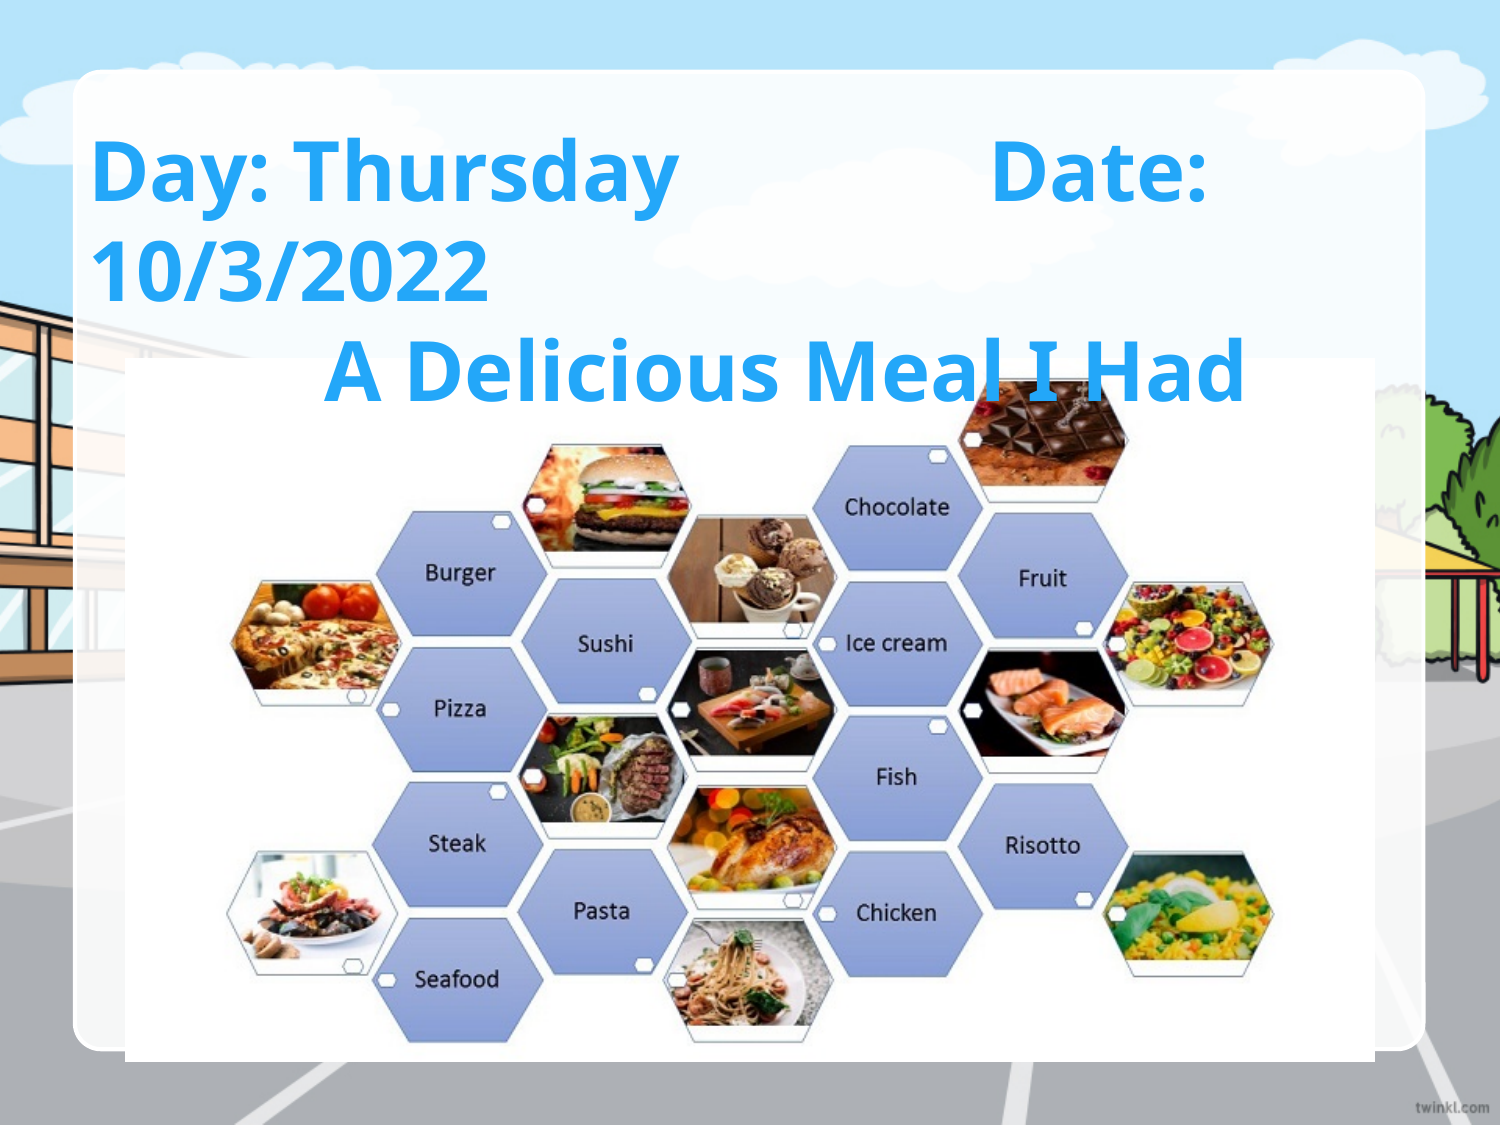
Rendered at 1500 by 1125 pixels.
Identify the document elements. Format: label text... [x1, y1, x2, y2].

picture [0, 0, 1500, 1125]
text_box Day: Thursday Date: 10/3/2022 A Delicious Meal I Had [73, 110, 1500, 426]
